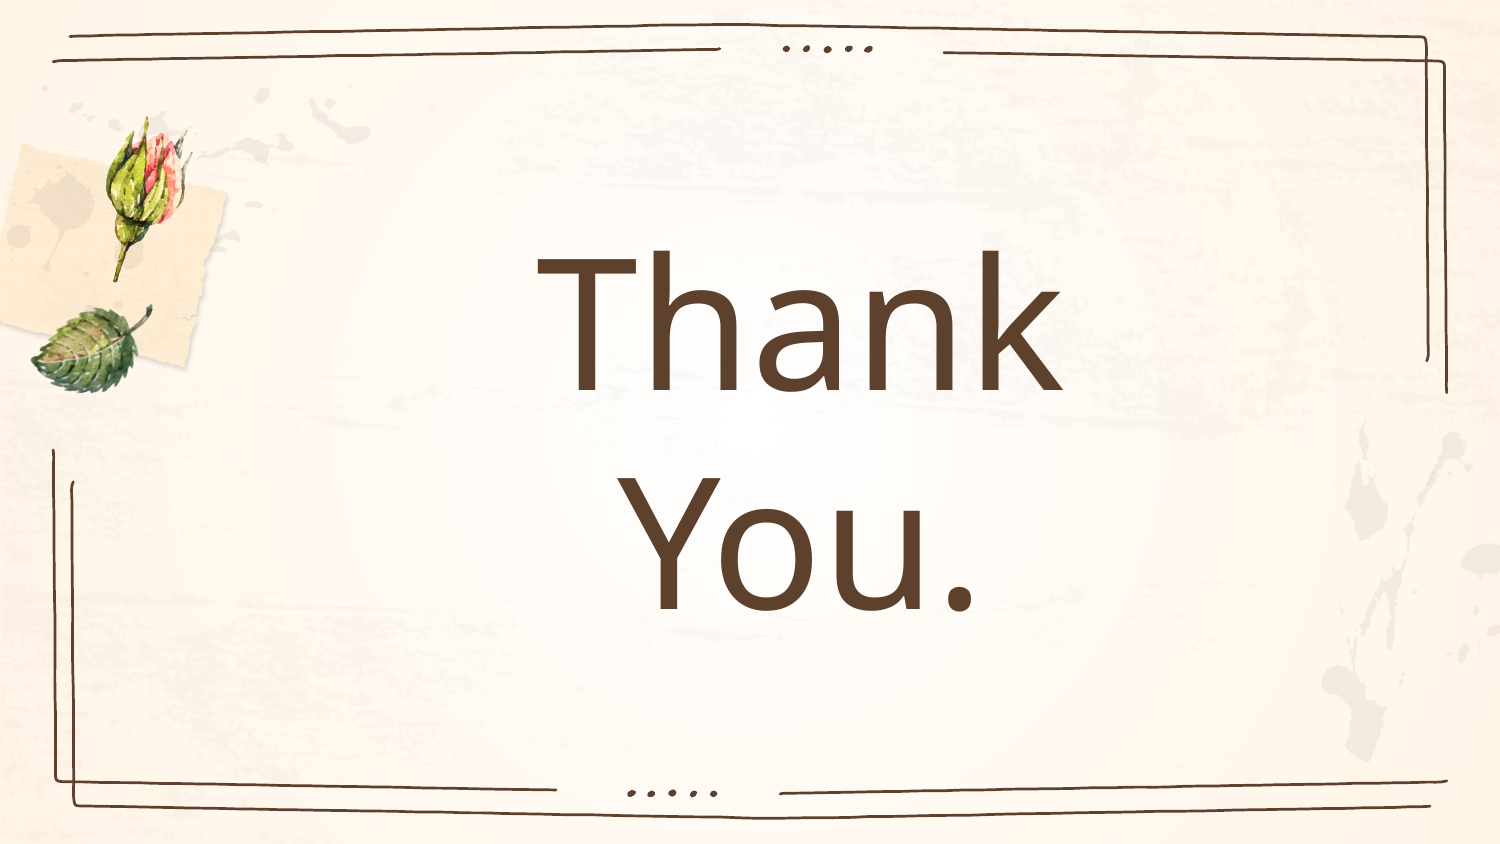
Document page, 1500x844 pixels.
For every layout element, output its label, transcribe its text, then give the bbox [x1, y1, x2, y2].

picture [0, 0, 1500, 844]
title Thank You. [367, 191, 1235, 515]
